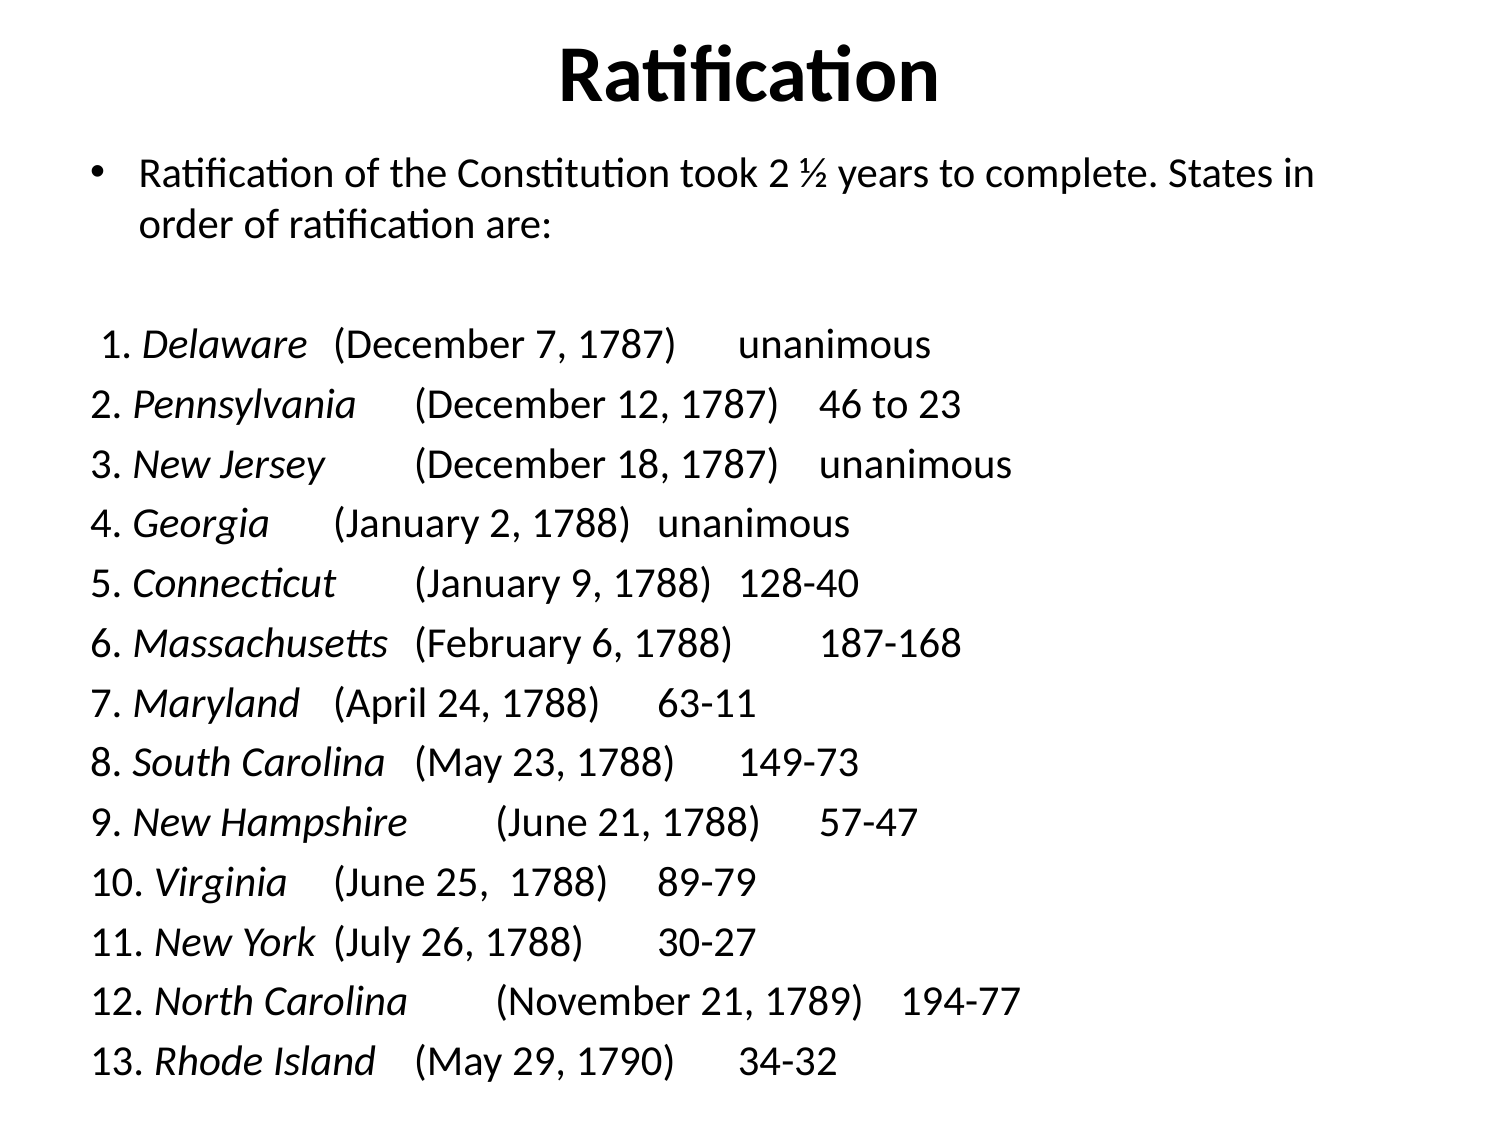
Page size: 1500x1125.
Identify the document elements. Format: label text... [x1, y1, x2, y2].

title Ratification [75, 12, 1425, 125]
list Ratification of the Constitution took 2 ½ years to complete. States in order of ratification are: 1. Delaware (December 7, 1787) unanimous 2. Pennsylvania (December 12, 1787) 46 to 23 3. New Jersey (December 18, 1787) unanimous 4. Georgia (January 2, 1788) unanimous 5. Connecticut (January 9, 1788) 128-40 6. Massachusetts (February 6, 1788) 187-168 7. Maryland (April 24, 1788) 63-11 8. South Carolina (May 23, 1788) 149-73 9. New Hampshire (June 21, 1788) 57-47 10. Virginia (June 25, 1788) 89-79 11. New York (July 26, 1788) 30-27 12. North Carolina (November 21, 1789) 194-77 13. Rhode Island (May 29, 1790) 34-32 [75, 137, 1425, 1100]
